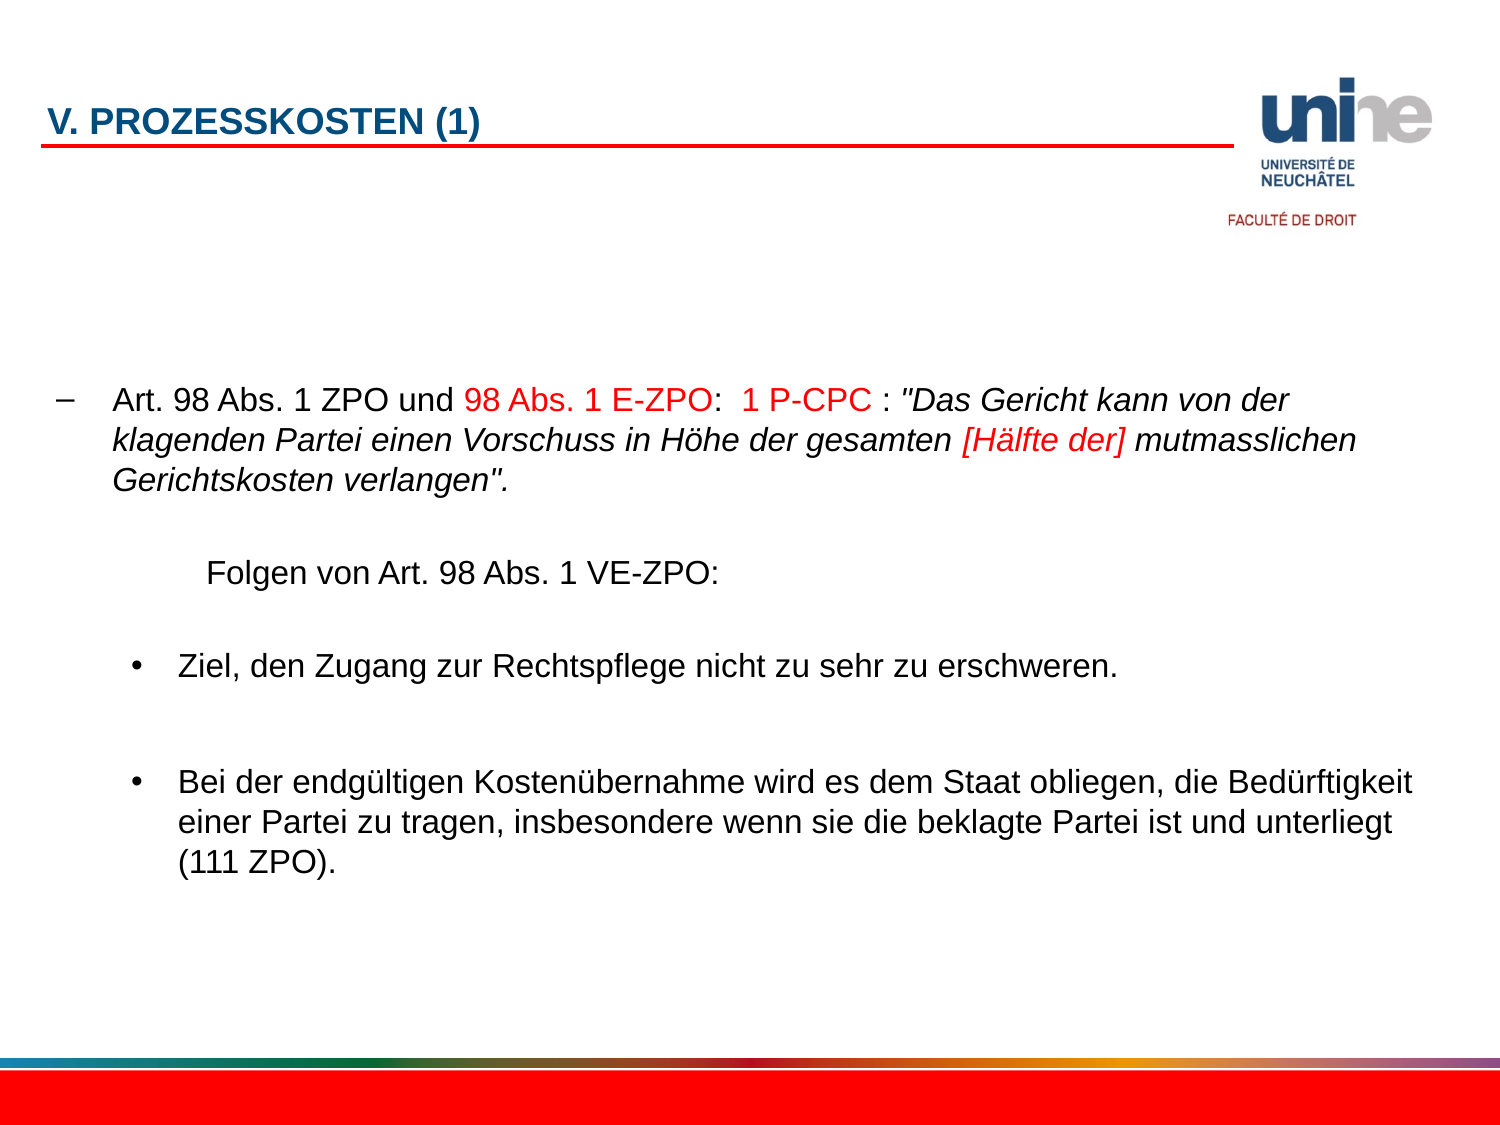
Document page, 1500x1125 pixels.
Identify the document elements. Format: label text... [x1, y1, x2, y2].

picture [0, 1058, 1500, 1068]
list Art. 98 Abs. 1 ZPO und 98 Abs. 1 E-ZPO: 1 P-CPC : "Das Gericht kann von der klagenden Partei einen Vorschuss in Höhe der gesamten [Hälfte der] mutmasslichen Gerichtskosten verlangen". Folgen von Art. 98 Abs. 1 VE-ZPO: Ziel, den Zugang zur Rechtspflege nicht zu sehr zu erschweren. Bei der endgültigen Kostenübernahme wird es dem Staat obliegen, die Bedürftigkeit einer Partei zu tragen, insbesondere wenn sie die beklagte Partei ist und unterliegt (111 ZPO). [41, 184, 1459, 1035]
title V. Prozesskosten (1) [41, 90, 1236, 149]
picture [1092, 4, 1500, 315]
